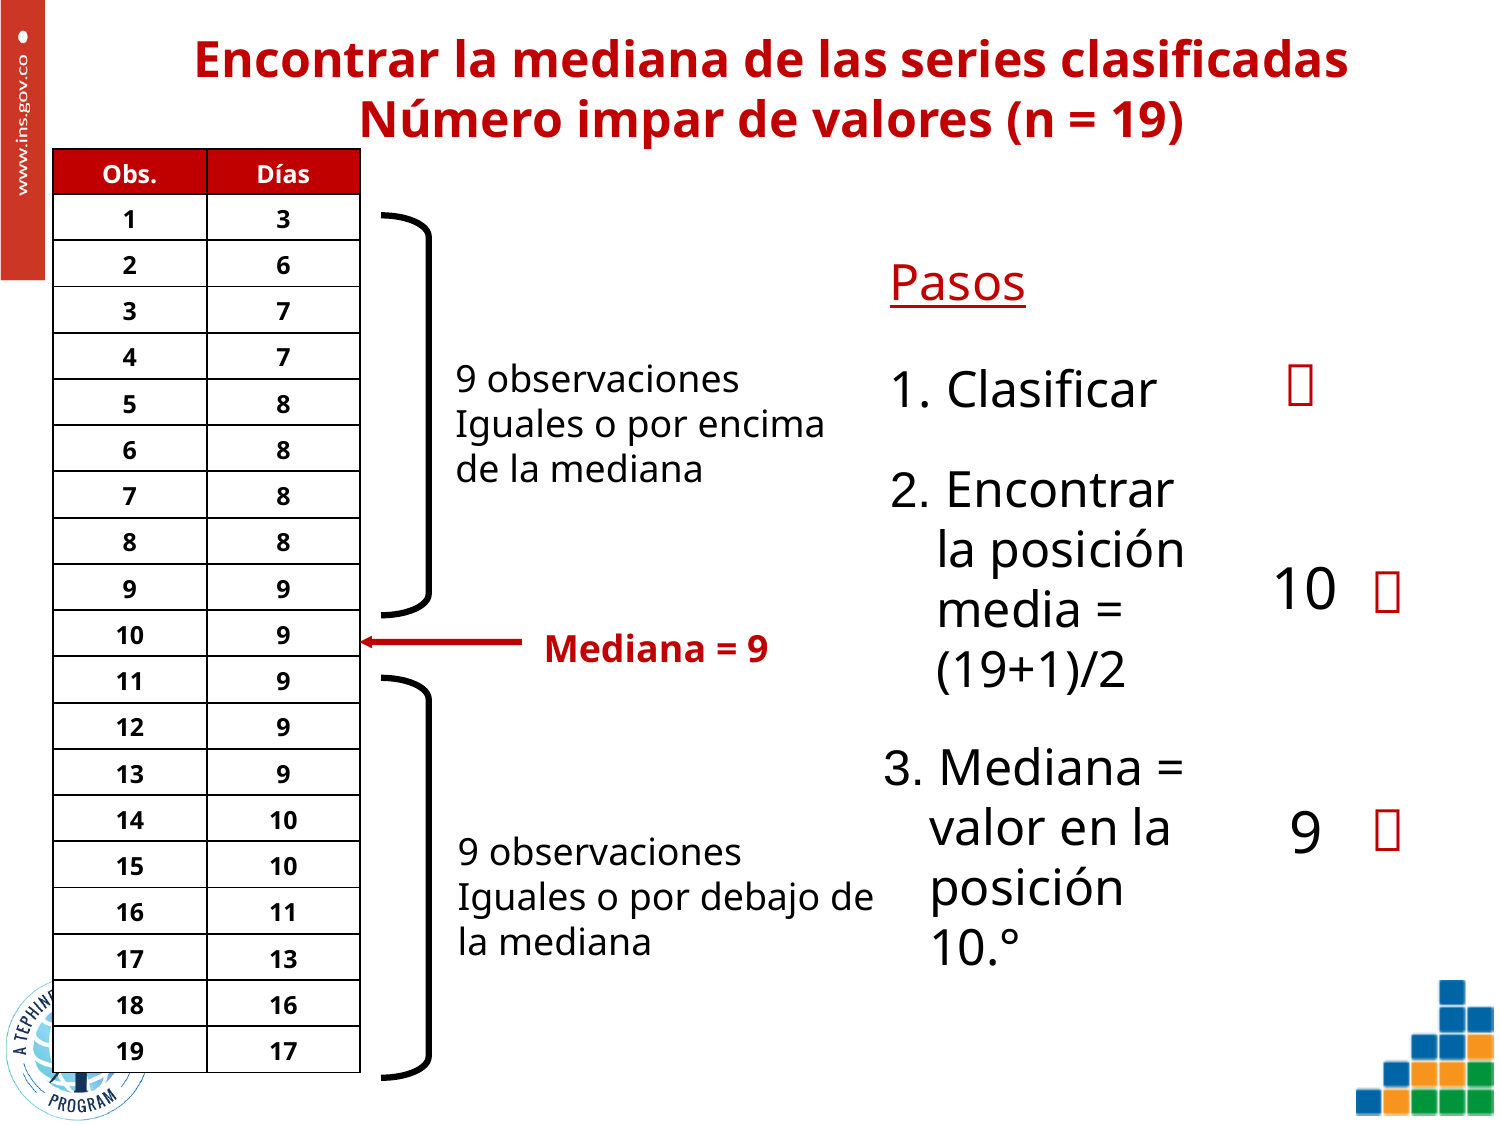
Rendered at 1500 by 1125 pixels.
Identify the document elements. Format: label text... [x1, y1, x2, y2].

table_cell 14 [54, 796, 206, 840]
text_box [359, 637, 522, 647]
picture [1356, 980, 1494, 1116]
table_cell 8 [208, 426, 359, 470]
table_cell 7 [208, 287, 359, 332]
text_box 3. Mediana = valor en la posición 10.° [868, 728, 1225, 983]
table_cell 6 [208, 241, 359, 286]
picture [0, 0, 1439, 943]
table_cell 11 [208, 888, 359, 933]
table_cell 17 [208, 1027, 359, 1072]
picture [361, 155, 1439, 943]
table_cell 6 [54, 426, 206, 470]
text_box 9 observaciones Iguales o por encima de la mediana [440, 347, 857, 497]
table_cell 10 [54, 611, 206, 655]
text_box 9 [1237, 787, 1376, 873]
table_cell 11 [54, 657, 206, 702]
text_box 2. Encontrar la posición media = (19+1)/2 [874, 449, 1232, 705]
table_cell 13 [54, 750, 206, 794]
table_cell 10 [208, 842, 359, 887]
text_box  [1355, 785, 1431, 871]
text_box  [1355, 548, 1431, 633]
table_cell 3 [208, 195, 359, 239]
table_cell 9 [54, 565, 206, 609]
table_header Obs. [54, 150, 206, 193]
text_box Pasos [874, 243, 1088, 319]
table_cell 2 [54, 241, 206, 286]
table_cell 18 [54, 981, 206, 1025]
table_cell 7 [54, 472, 206, 517]
text_box 10 [1256, 543, 1357, 629]
text_box Mediana = 9 [528, 617, 784, 678]
picture [0, 970, 155, 1125]
text_box Encontrar la mediana de las series clasificadas Número impar de valores (n = 19) [83, 19, 1459, 155]
table_cell 9 [208, 750, 359, 794]
table_cell 15 [54, 842, 206, 887]
table_cell 16 [208, 981, 359, 1025]
table_cell 10 [208, 796, 359, 840]
table_cell 9 [208, 657, 359, 702]
table_cell 8 [208, 472, 359, 517]
table_cell 17 [54, 935, 206, 979]
text_box 9 observaciones Iguales o por debajo de la mediana [442, 820, 868, 971]
table_cell 8 [54, 519, 206, 563]
table_cell 12 [54, 704, 206, 748]
table_cell 16 [54, 888, 206, 933]
table_header Días [208, 150, 359, 193]
table_cell 9 [208, 565, 359, 609]
table_cell 19 [54, 1027, 206, 1072]
table_cell 7 [208, 334, 359, 378]
table_cell 8 [208, 519, 359, 563]
table_cell 1 [54, 195, 206, 239]
table_cell 13 [208, 935, 359, 979]
text_box  [1269, 340, 1344, 426]
text_box Clasificar [874, 349, 1232, 425]
text_box [381, 215, 429, 616]
table_cell 5 [54, 380, 206, 424]
table_cell 9 [208, 704, 359, 748]
table_cell 8 [208, 380, 359, 424]
text_box [381, 677, 429, 1078]
table_cell 3 [54, 287, 206, 332]
table_cell 4 [54, 334, 206, 378]
table_cell 9 [208, 611, 359, 655]
